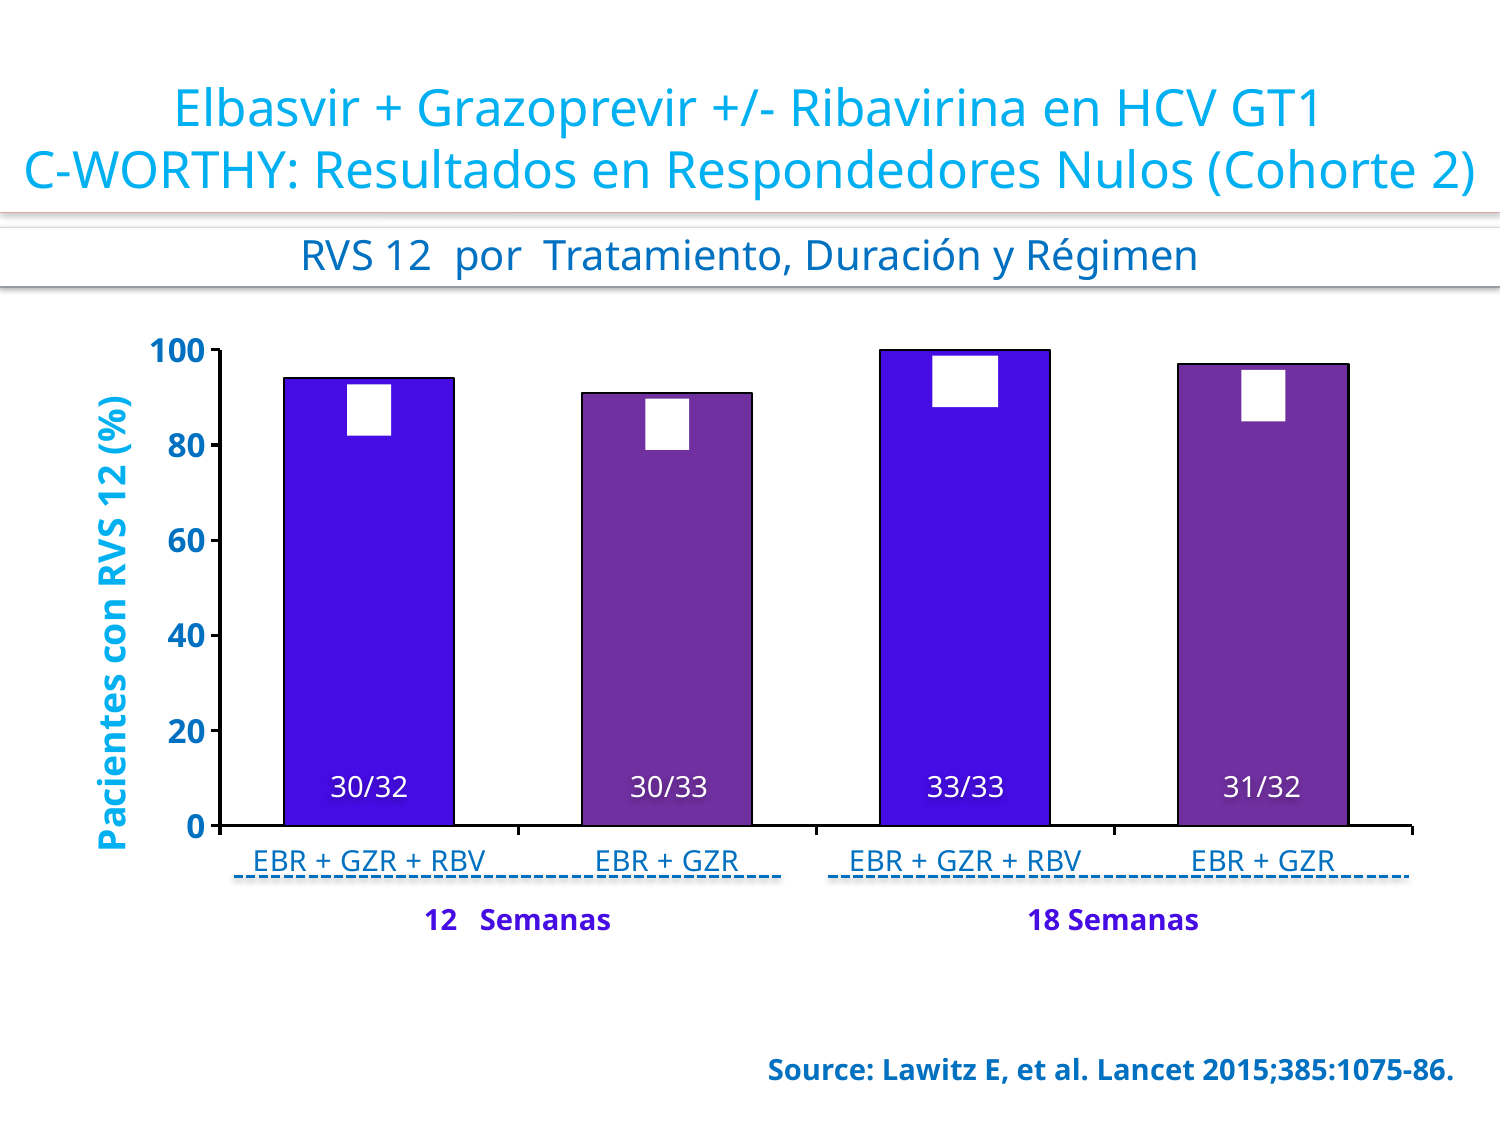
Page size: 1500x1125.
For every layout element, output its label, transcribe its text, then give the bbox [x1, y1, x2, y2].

chart [61, 327, 1438, 1026]
list RVS 12 por Tratamiento, Duración y Régimen [0, 227, 1500, 287]
text_box [49, 49, 1447, 213]
list Source: Lawitz E, et al. Lancet 2015;385:1075-86. [257, 1042, 1470, 1096]
title Elbasvir + Grazoprevir +/- Ribavirina en HCV GT1 C-WORTHY: Resultados en Respondedores Nulos (Cohorte 2) [0, 0, 1500, 213]
